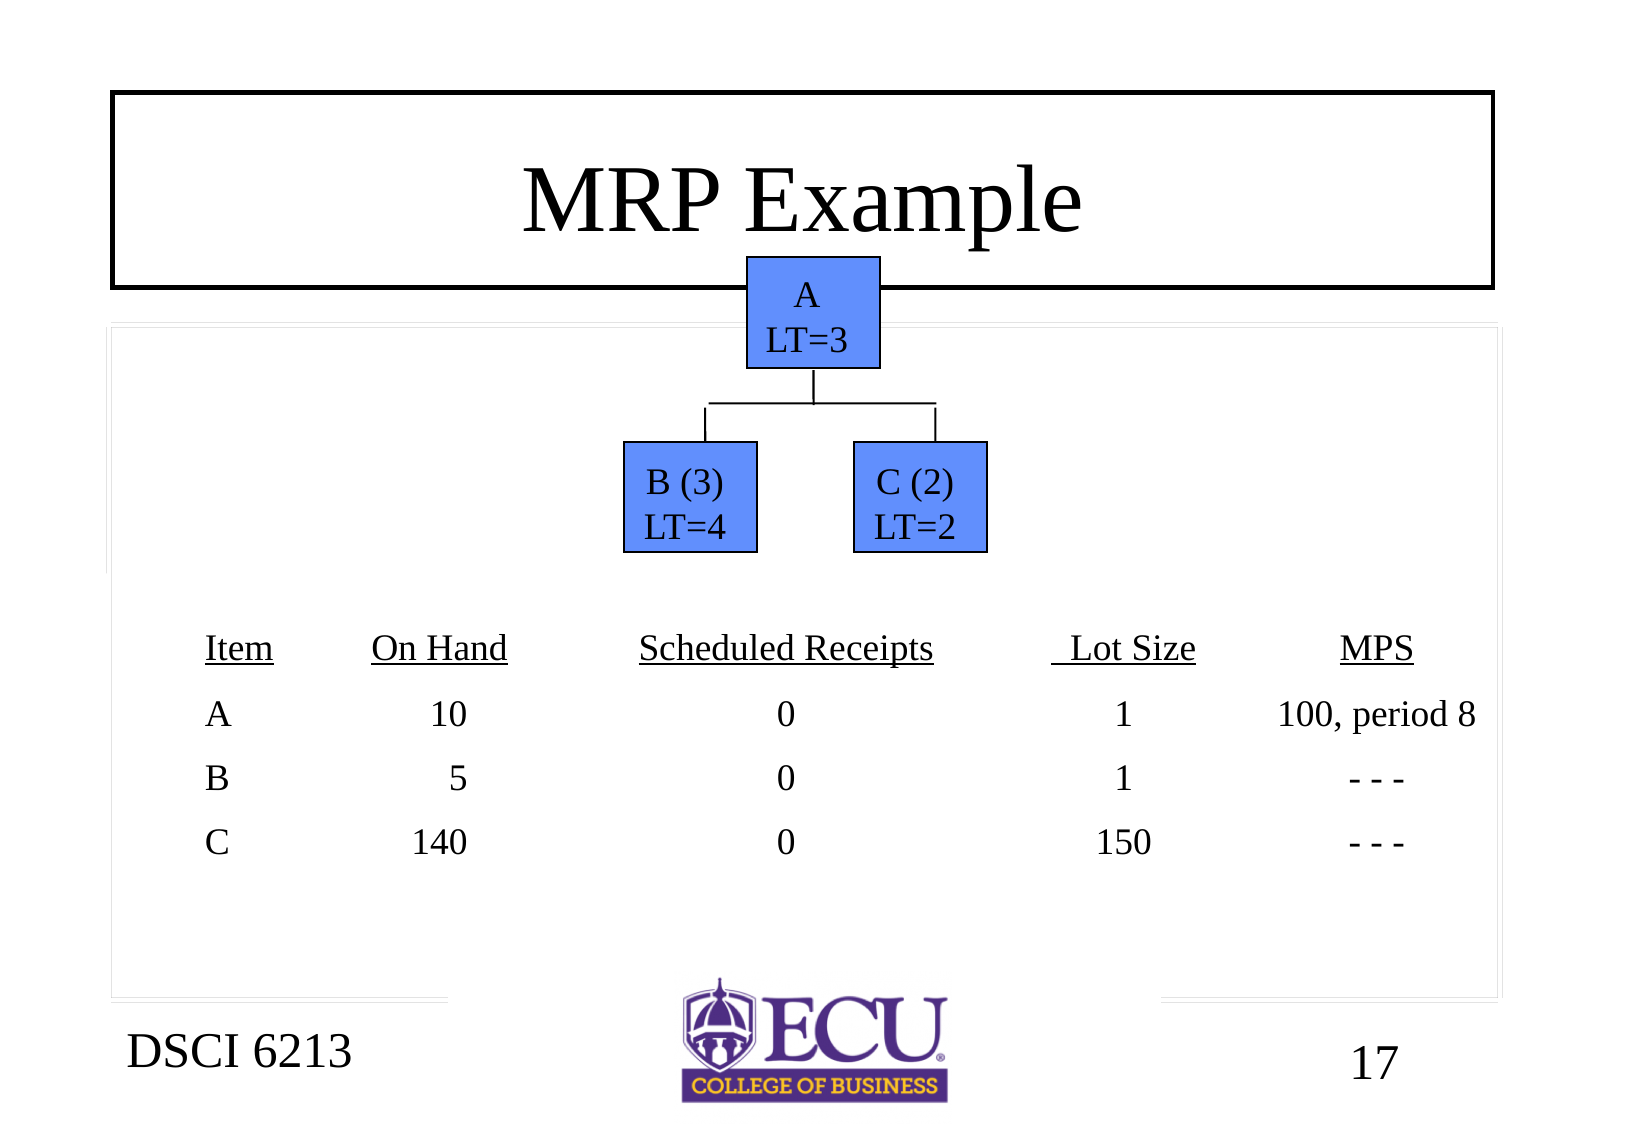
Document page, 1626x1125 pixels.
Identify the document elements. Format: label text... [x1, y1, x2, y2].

picture [674, 1000, 952, 1124]
title MRP Example [110, 94, 1495, 212]
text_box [109, 324, 1500, 1000]
text_box [0, 212, 1612, 863]
text_box [746, 257, 881, 324]
text_box A LT=3 [750, 262, 864, 324]
